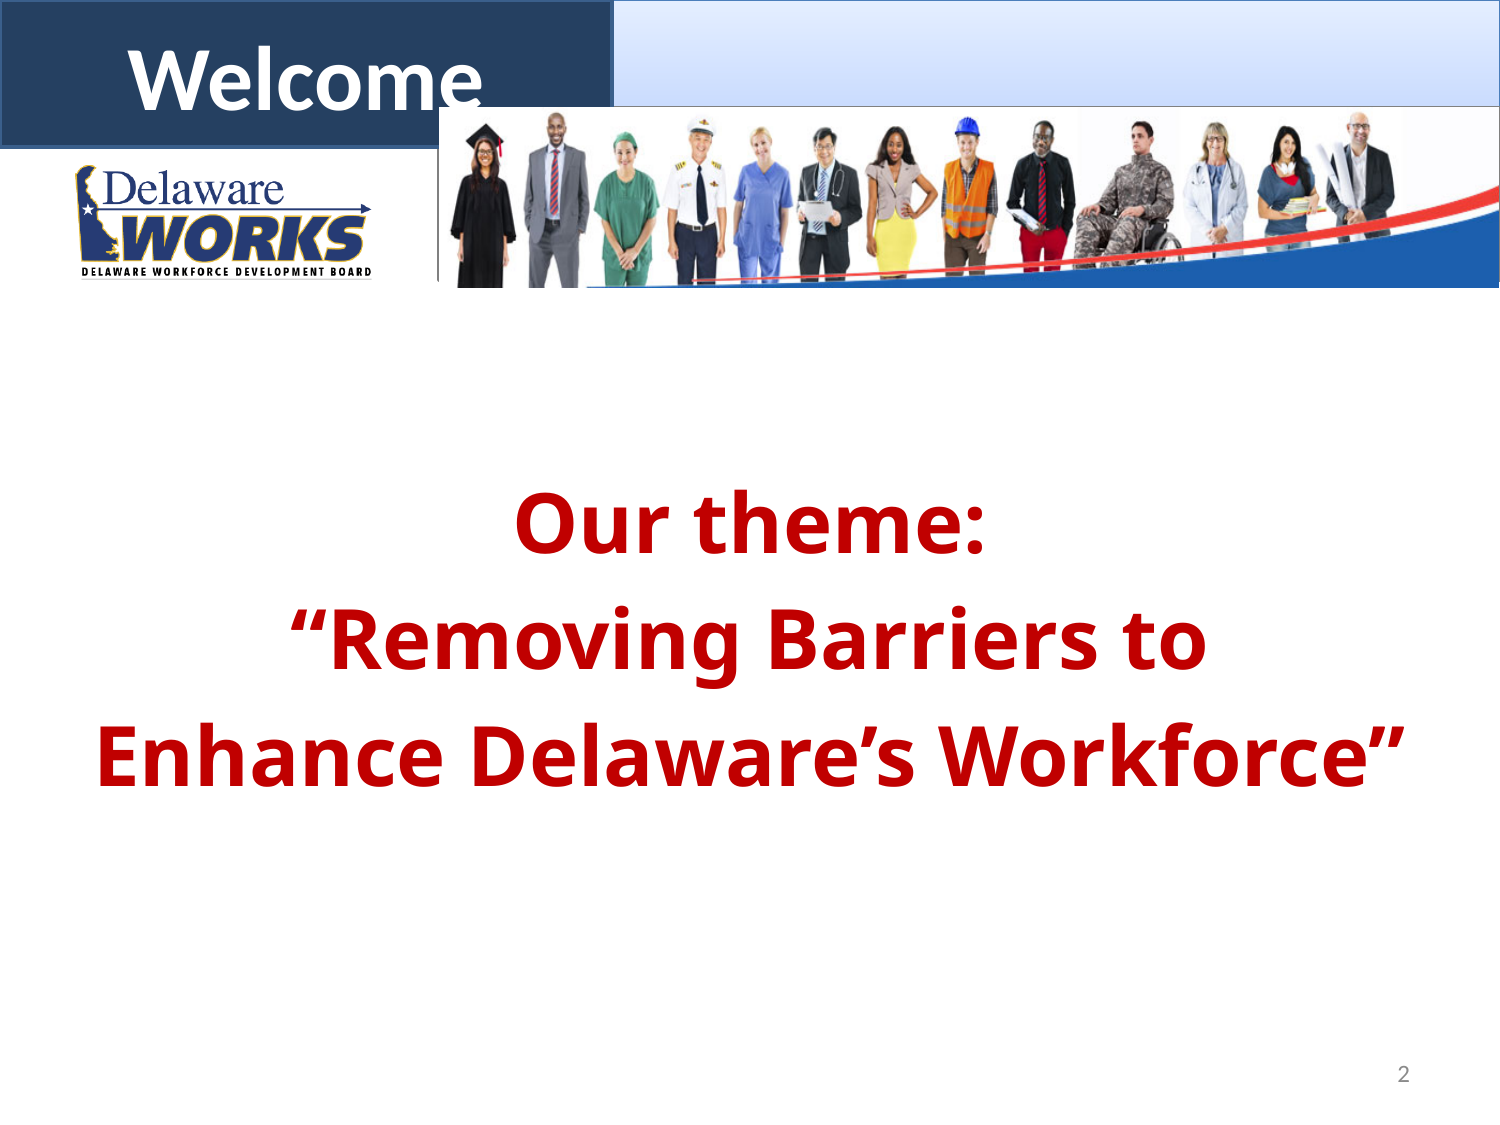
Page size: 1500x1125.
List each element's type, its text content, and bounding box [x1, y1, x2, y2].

text_box [614, 0, 1500, 106]
picture [438, 107, 1499, 288]
picture [74, 165, 372, 280]
text_box [0, 200, 1500, 988]
text_box Welcome [0, 0, 614, 149]
slide_number 2 [1074, 1042, 1425, 1103]
